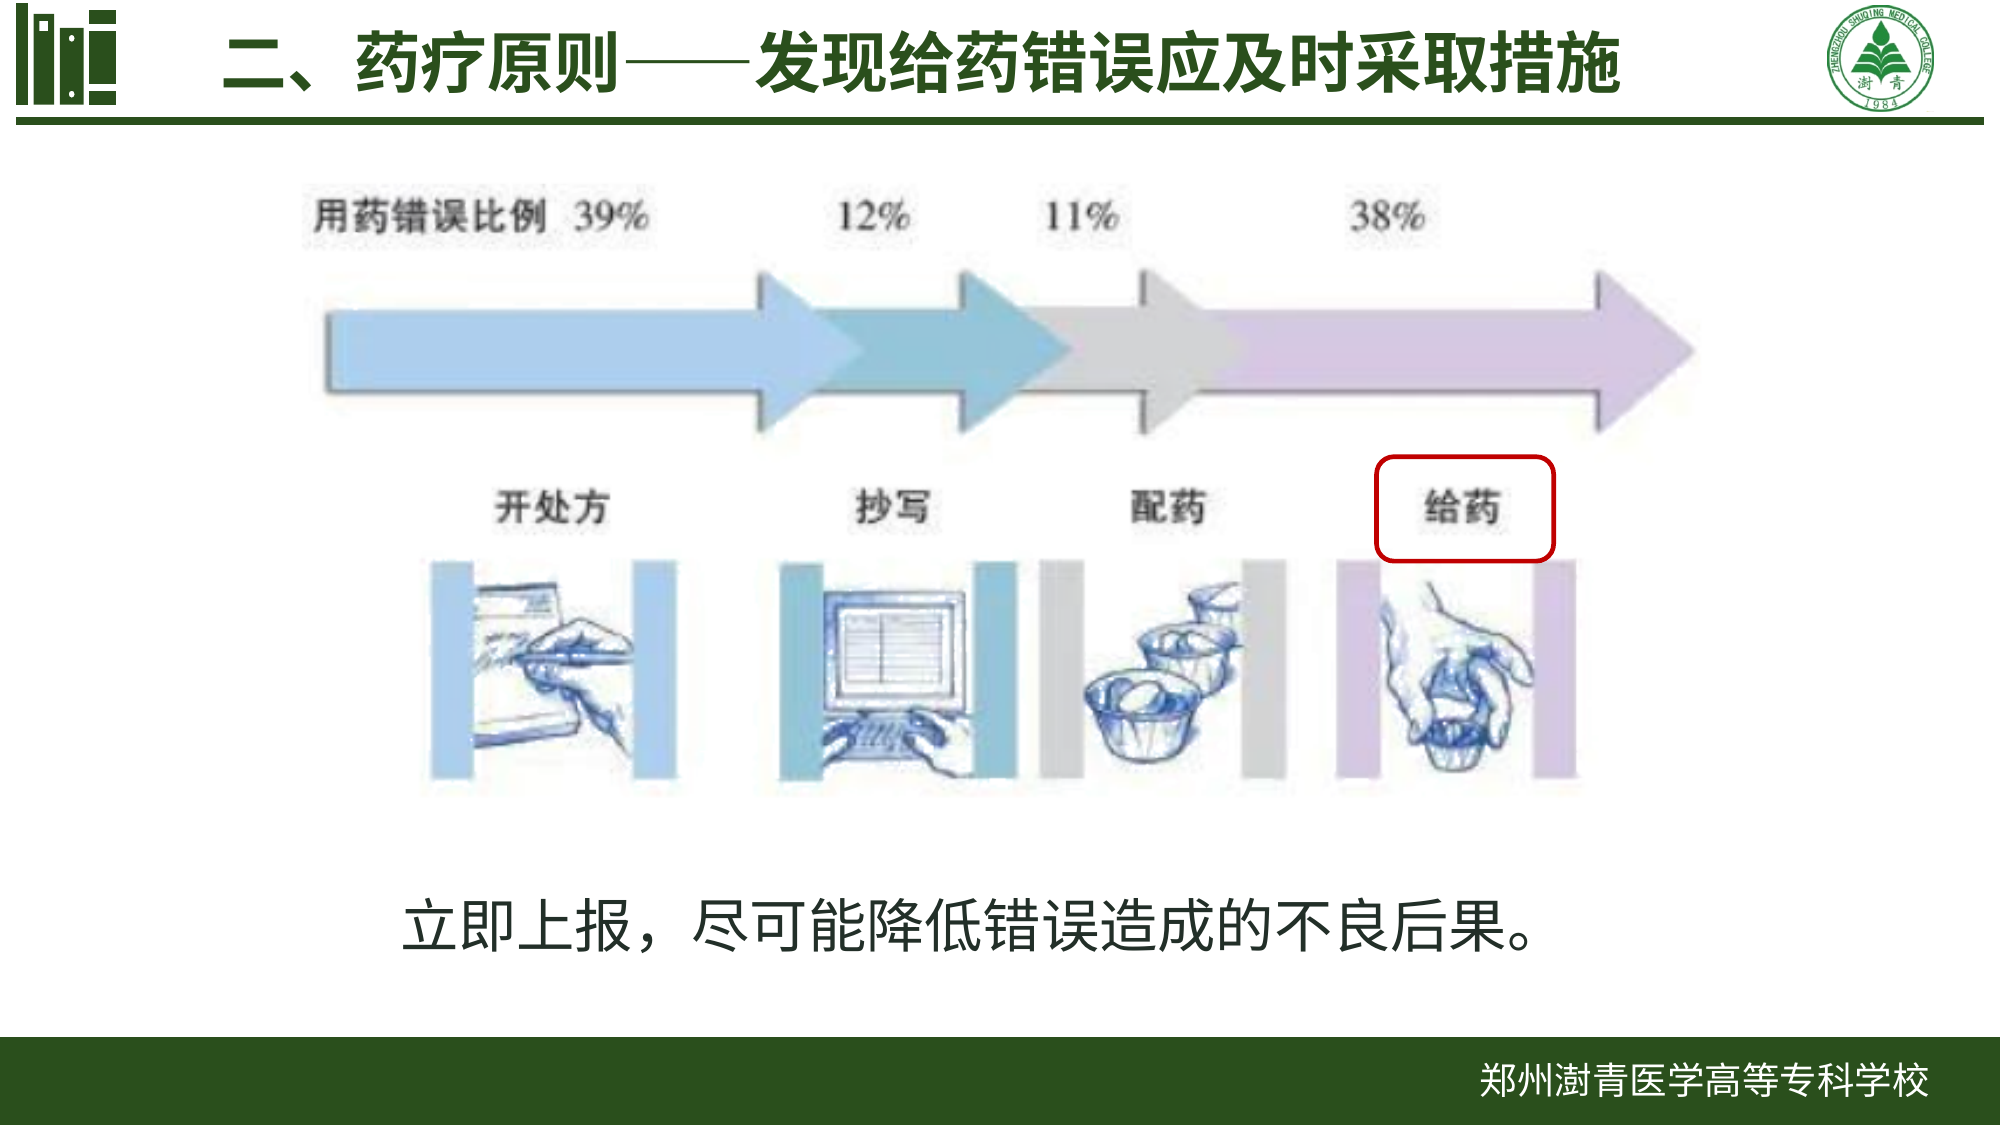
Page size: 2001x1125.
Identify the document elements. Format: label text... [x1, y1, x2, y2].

list 二、药疗原则——发现给药错误应及时采取措施 [205, 13, 1697, 109]
text_box 立即上报，尽可能降低错误造成的不良后果。 [385, 847, 1748, 967]
picture [279, 170, 1720, 833]
text_box 郑州澍青医学高等专科学校 [1465, 1049, 1950, 1125]
picture [1827, 5, 1934, 112]
